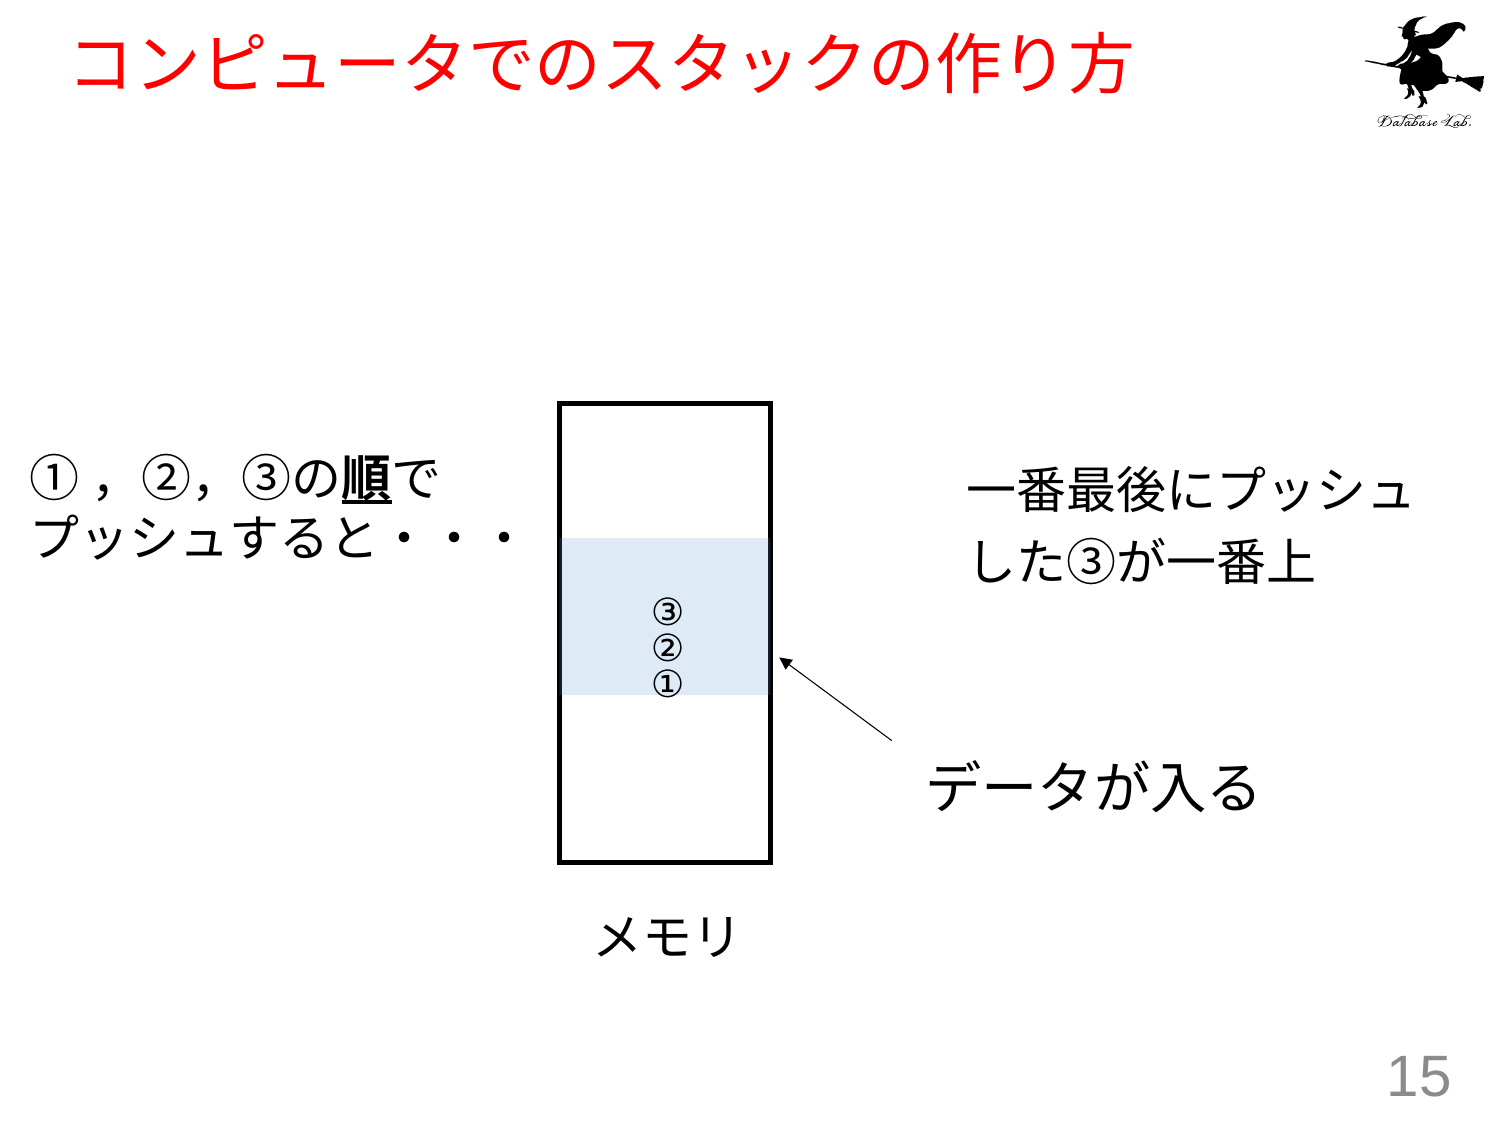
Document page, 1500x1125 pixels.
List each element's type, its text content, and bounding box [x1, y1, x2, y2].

text_box ② [636, 642, 705, 678]
text_box [559, 696, 771, 863]
text_box ③ [636, 580, 705, 642]
text_box [558, 537, 771, 696]
text_box ① [636, 678, 705, 713]
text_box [779, 657, 892, 741]
text_box 一番最後にプッシュ した③が一番上 [951, 438, 1436, 600]
text_box メモリ [577, 886, 760, 975]
title コンピュータでのスタックの作り方 [52, 28, 1441, 106]
picture [1362, 14, 1486, 130]
text_box データが入る [910, 731, 1282, 829]
text_box ①，②，③の順で プッシュすると・・・ [14, 438, 550, 576]
slide_number 15 [1129, 1042, 1467, 1103]
text_box [559, 403, 771, 537]
